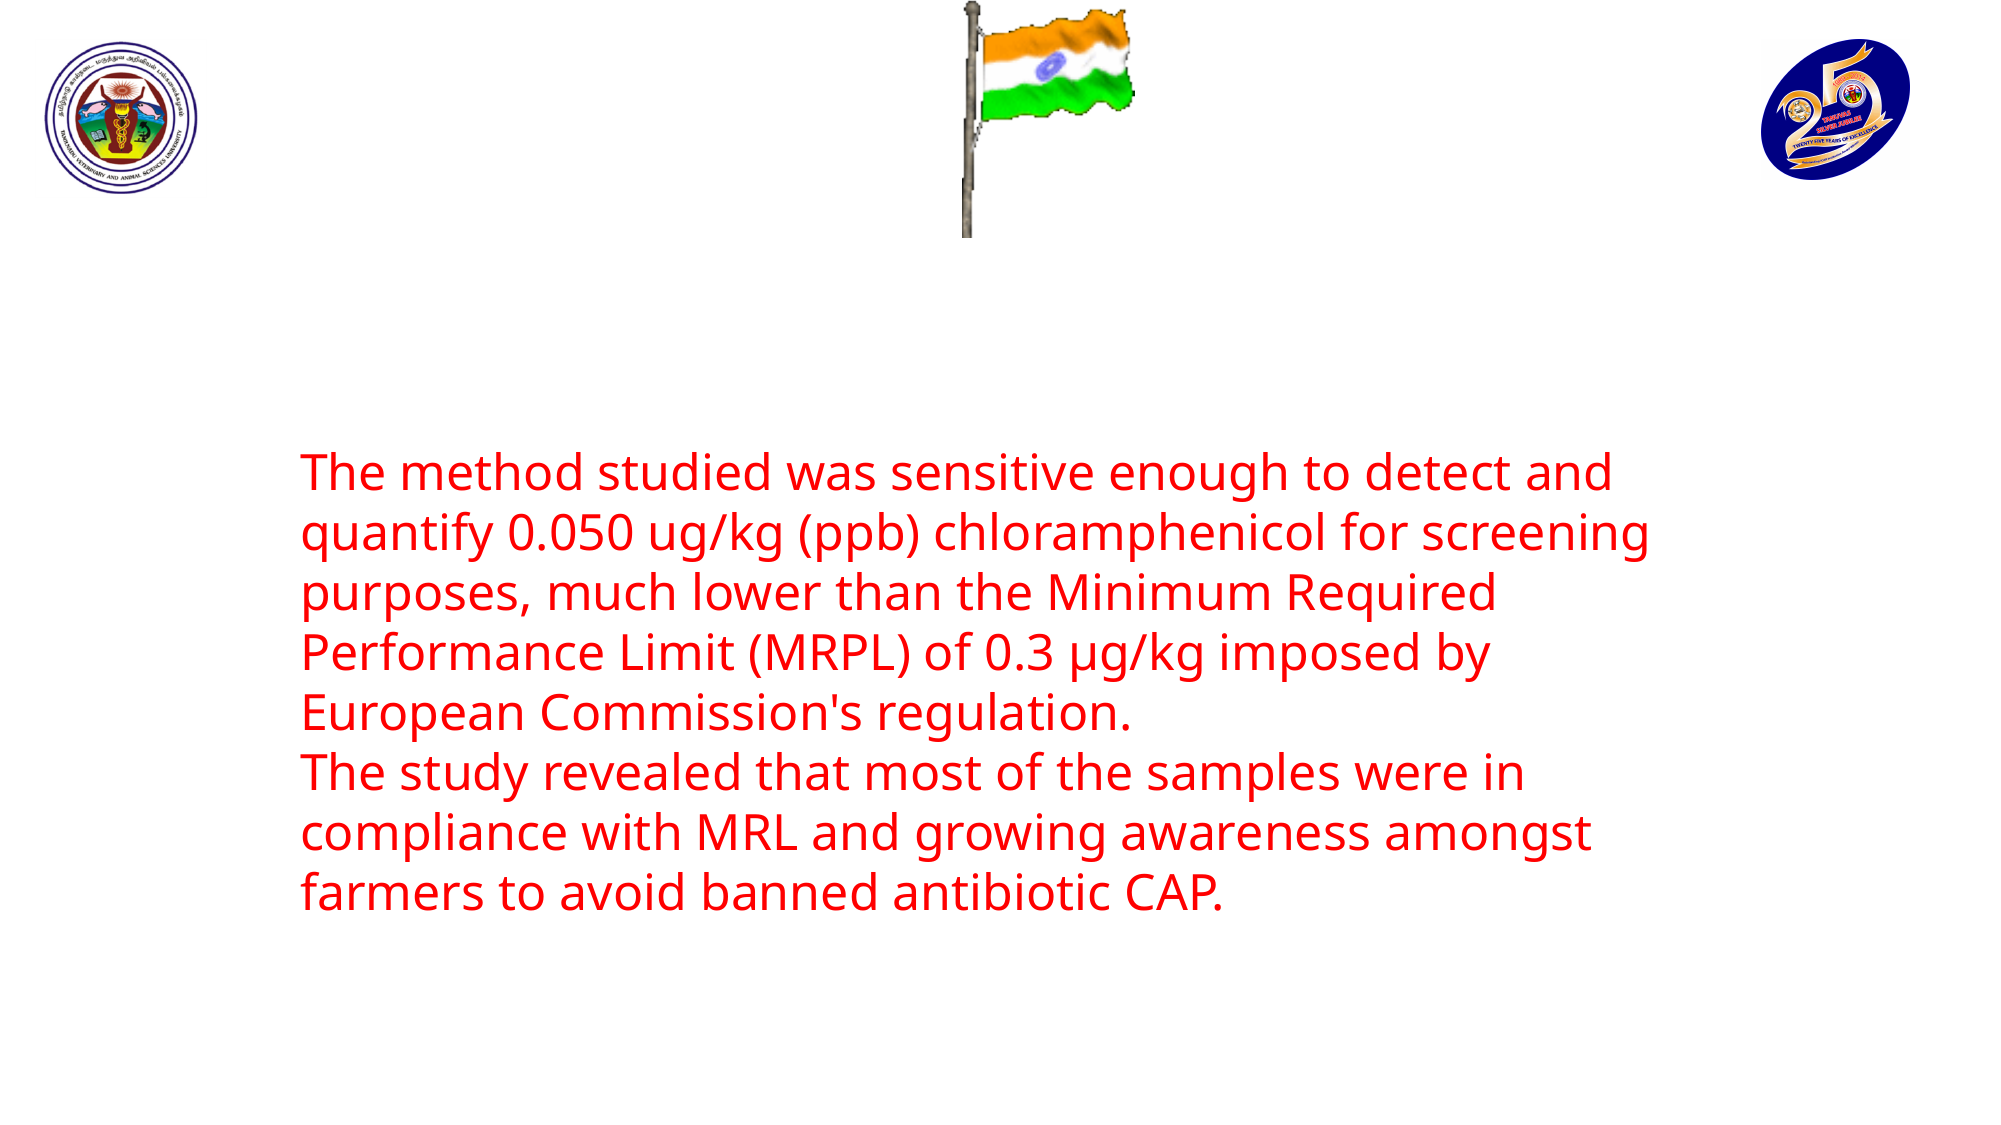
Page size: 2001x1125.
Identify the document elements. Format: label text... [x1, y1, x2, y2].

picture [962, 0, 1135, 238]
text_box The method studied was sensitive enough to detect and quantify 0.050 ug/kg (ppb) chloramphenicol for screening purposes, much lower than the Minimum Required Performance Limit (MRPL) of 0.3 μg/kg imposed by European Commission's regulation. The study revealed that most of the samples were in compliance with MRL and growing awareness amongst farmers to avoid banned antibiotic CAP. [285, 432, 1678, 928]
picture [35, 39, 207, 198]
picture [1761, 39, 1910, 181]
